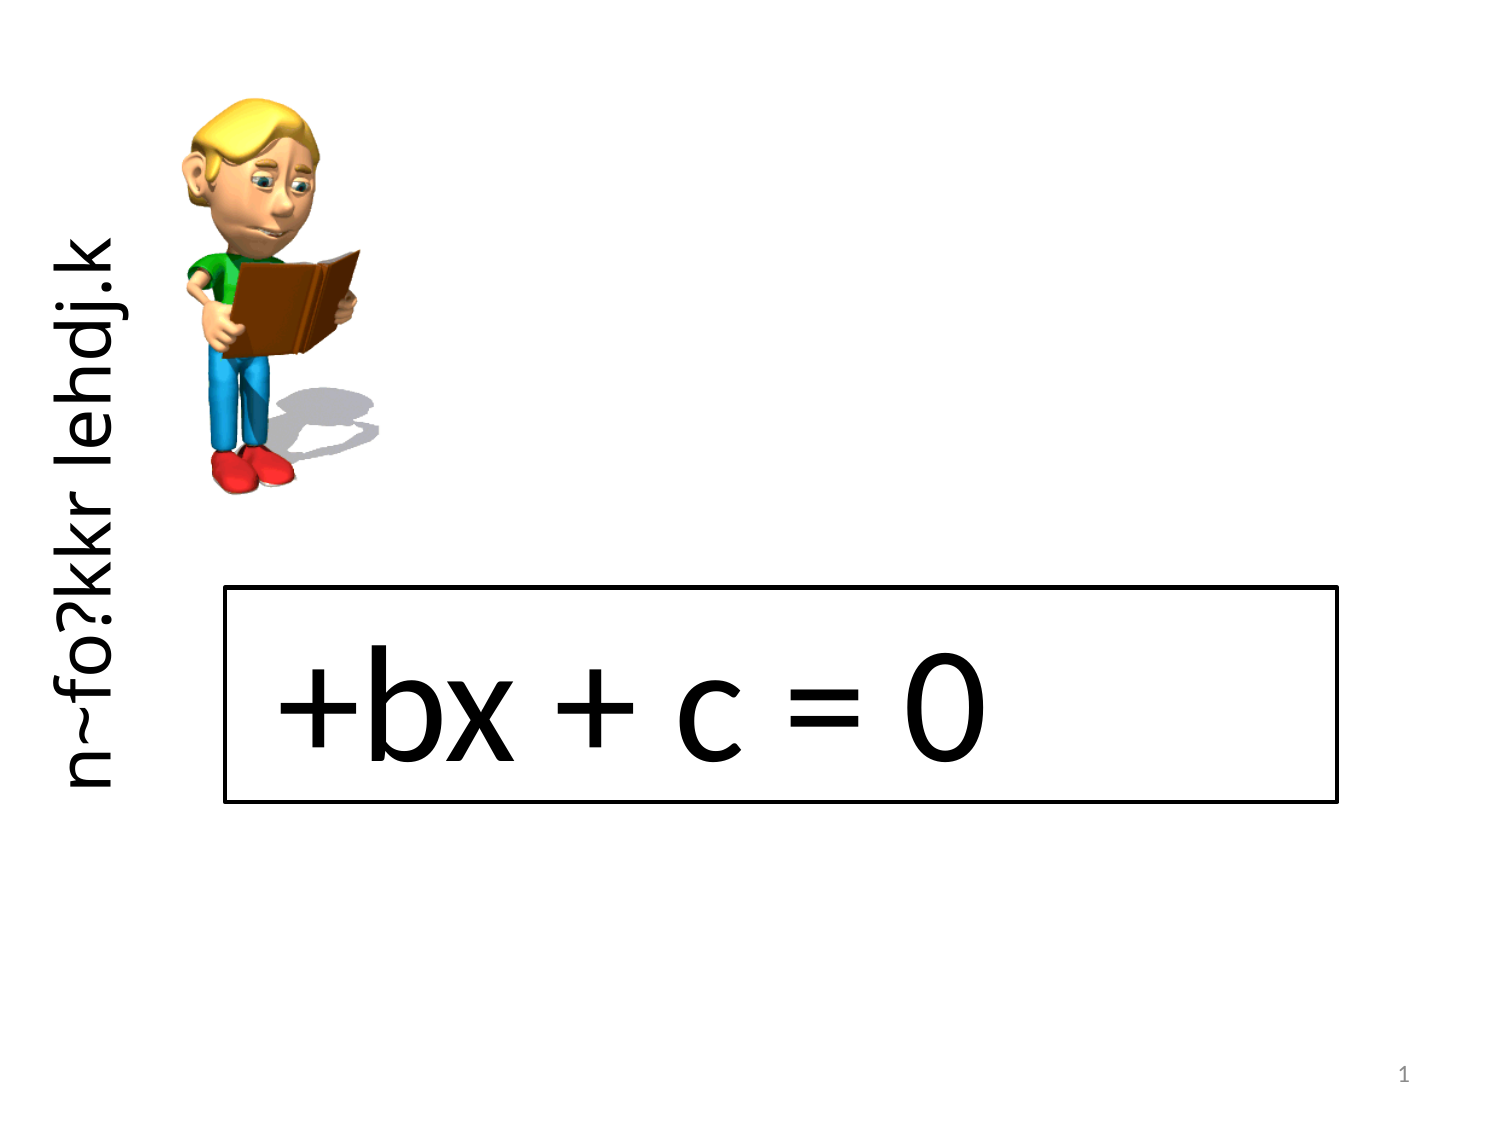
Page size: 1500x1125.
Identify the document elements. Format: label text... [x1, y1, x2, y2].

slide_number 1 [1074, 1042, 1425, 1103]
picture [137, 87, 397, 510]
text_box n~fo?kkr lehdj.k [28, 24, 133, 988]
